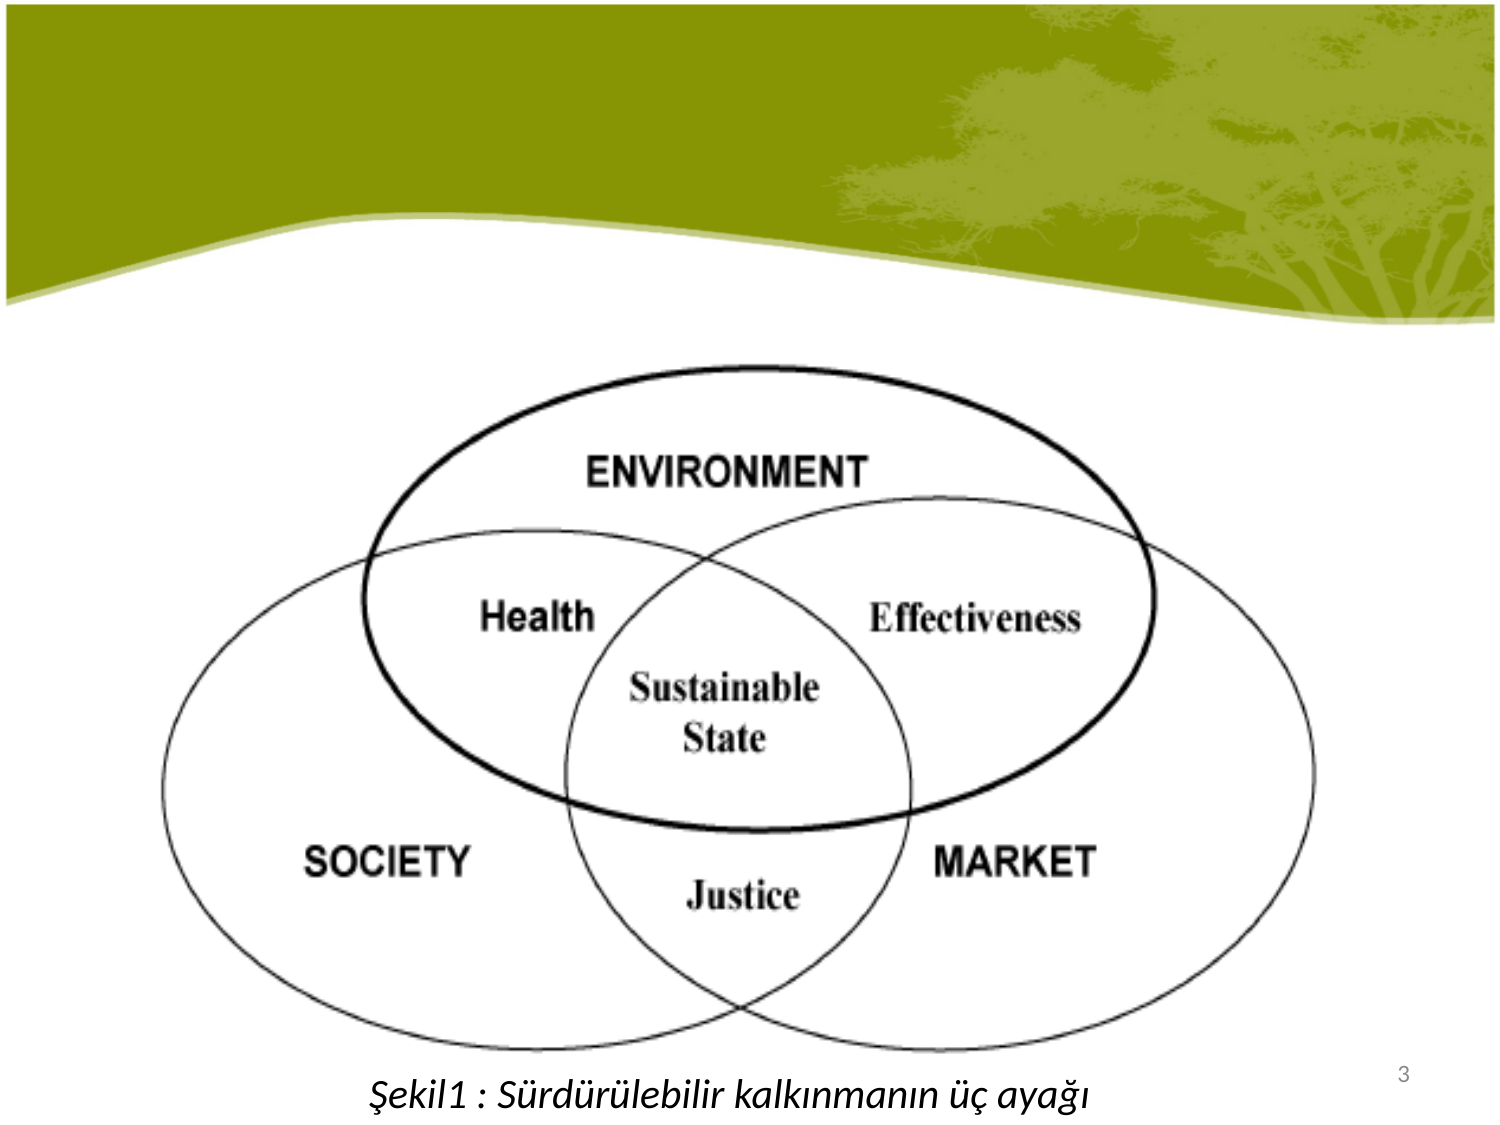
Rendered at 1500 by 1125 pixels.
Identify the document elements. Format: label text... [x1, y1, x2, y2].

slide_number 3 [1074, 1042, 1425, 1103]
text_box Şekil1 : Sürdürülebilir kalkınmanın üç ayağı [354, 1075, 1106, 1125]
picture [0, 0, 1500, 1125]
